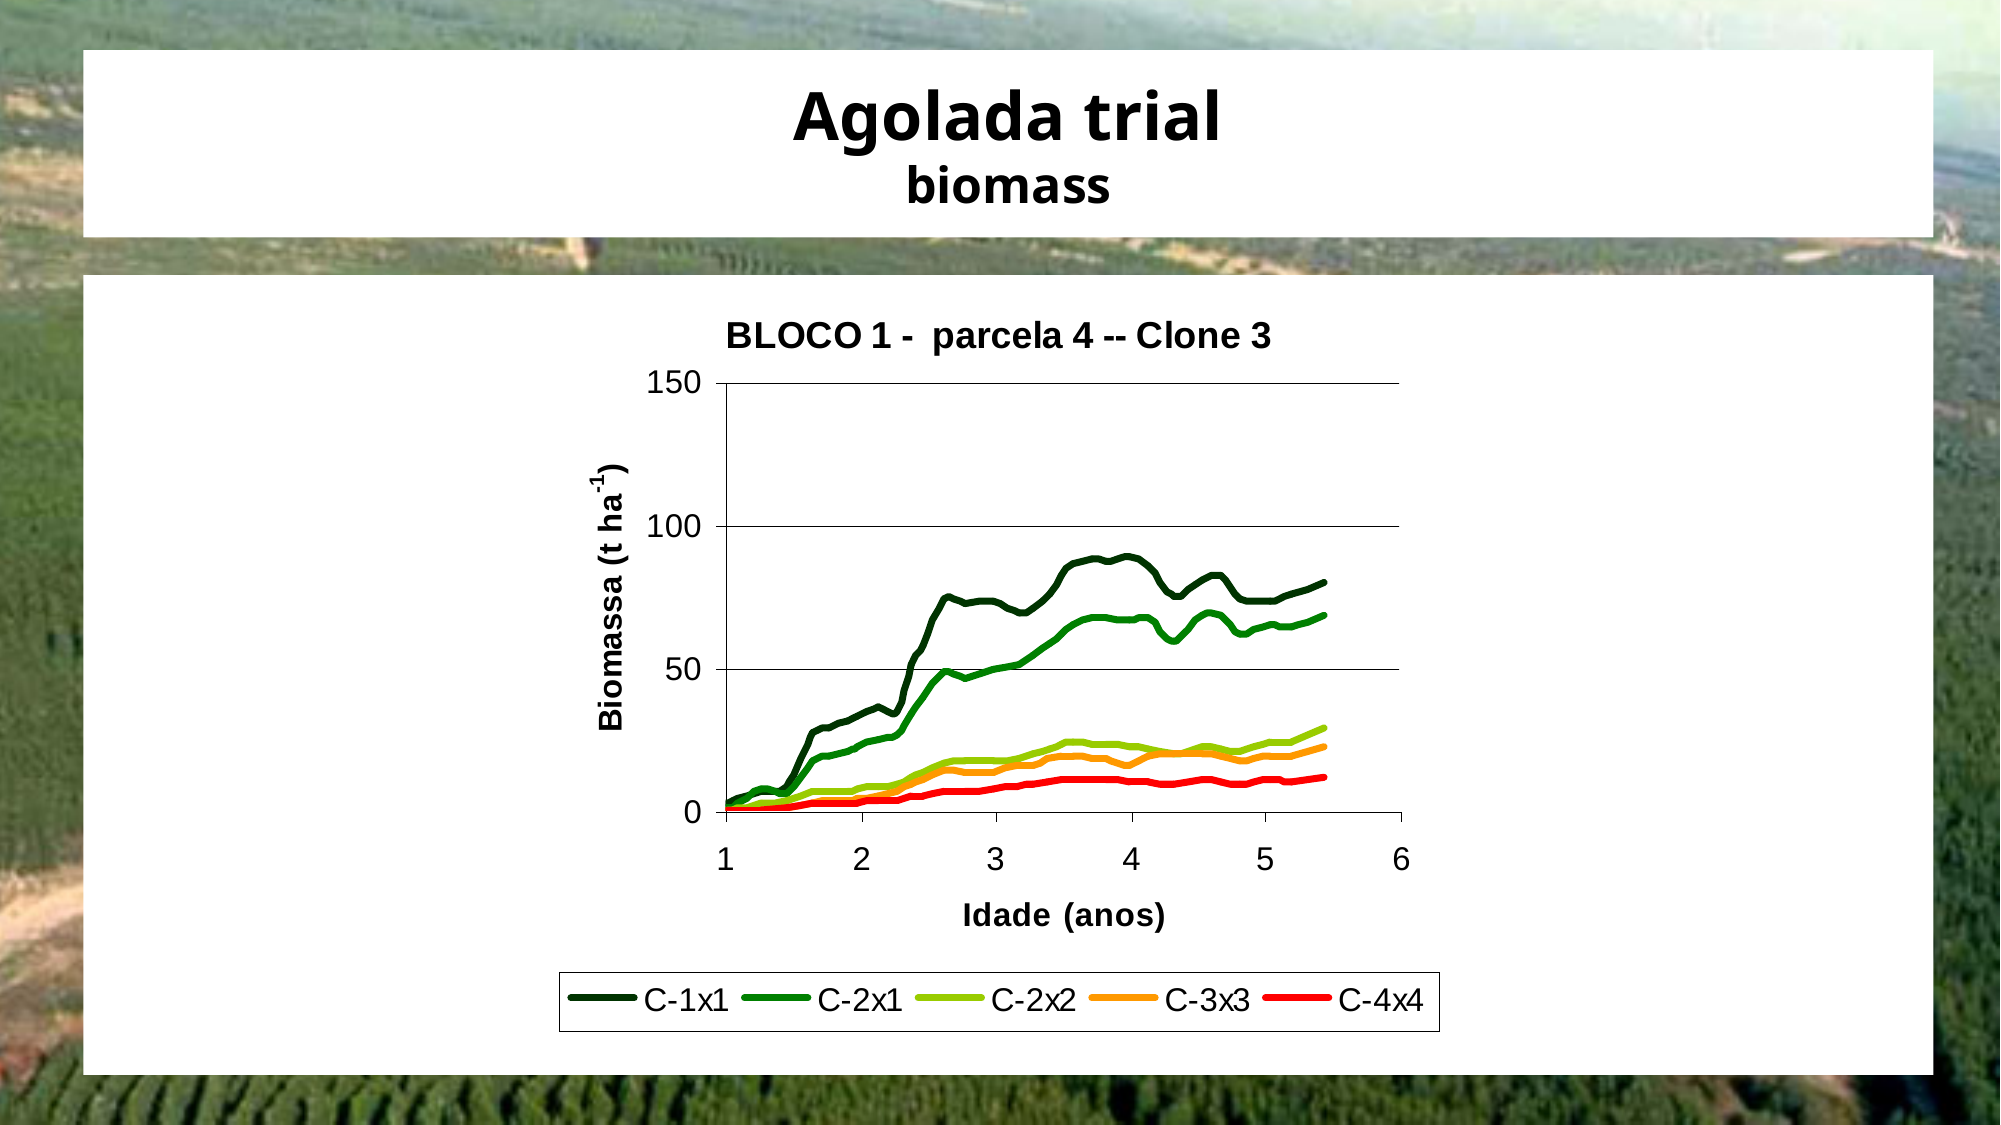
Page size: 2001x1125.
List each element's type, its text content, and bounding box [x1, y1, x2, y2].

title Agolada trial biomass [83, 50, 1934, 238]
list [83, 275, 1934, 1075]
picture [0, 0, 2000, 1125]
